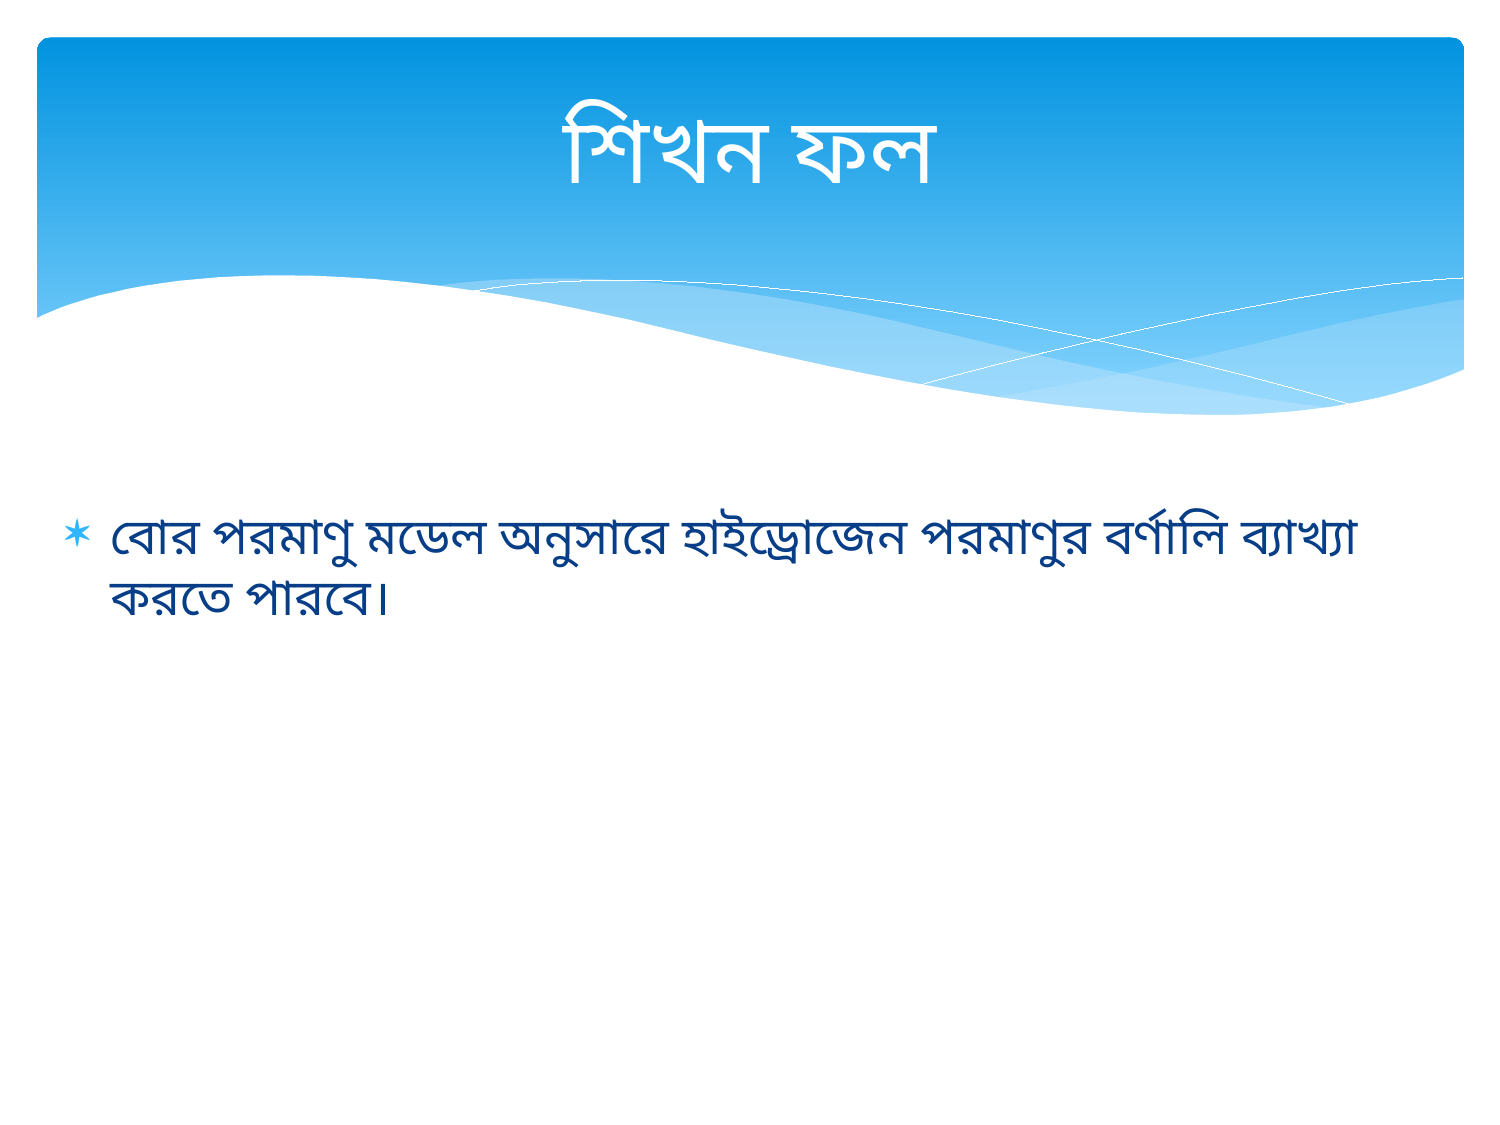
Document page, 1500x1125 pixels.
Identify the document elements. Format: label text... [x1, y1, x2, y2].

title শিখন ফল [75, 55, 1425, 238]
list বোর পরমাণু মডেল অনুসারে হাইড্রোজেন পরমাণুর বর্ণালি ব্যাখ্যা করতে পারবে। [50, 287, 1463, 1088]
